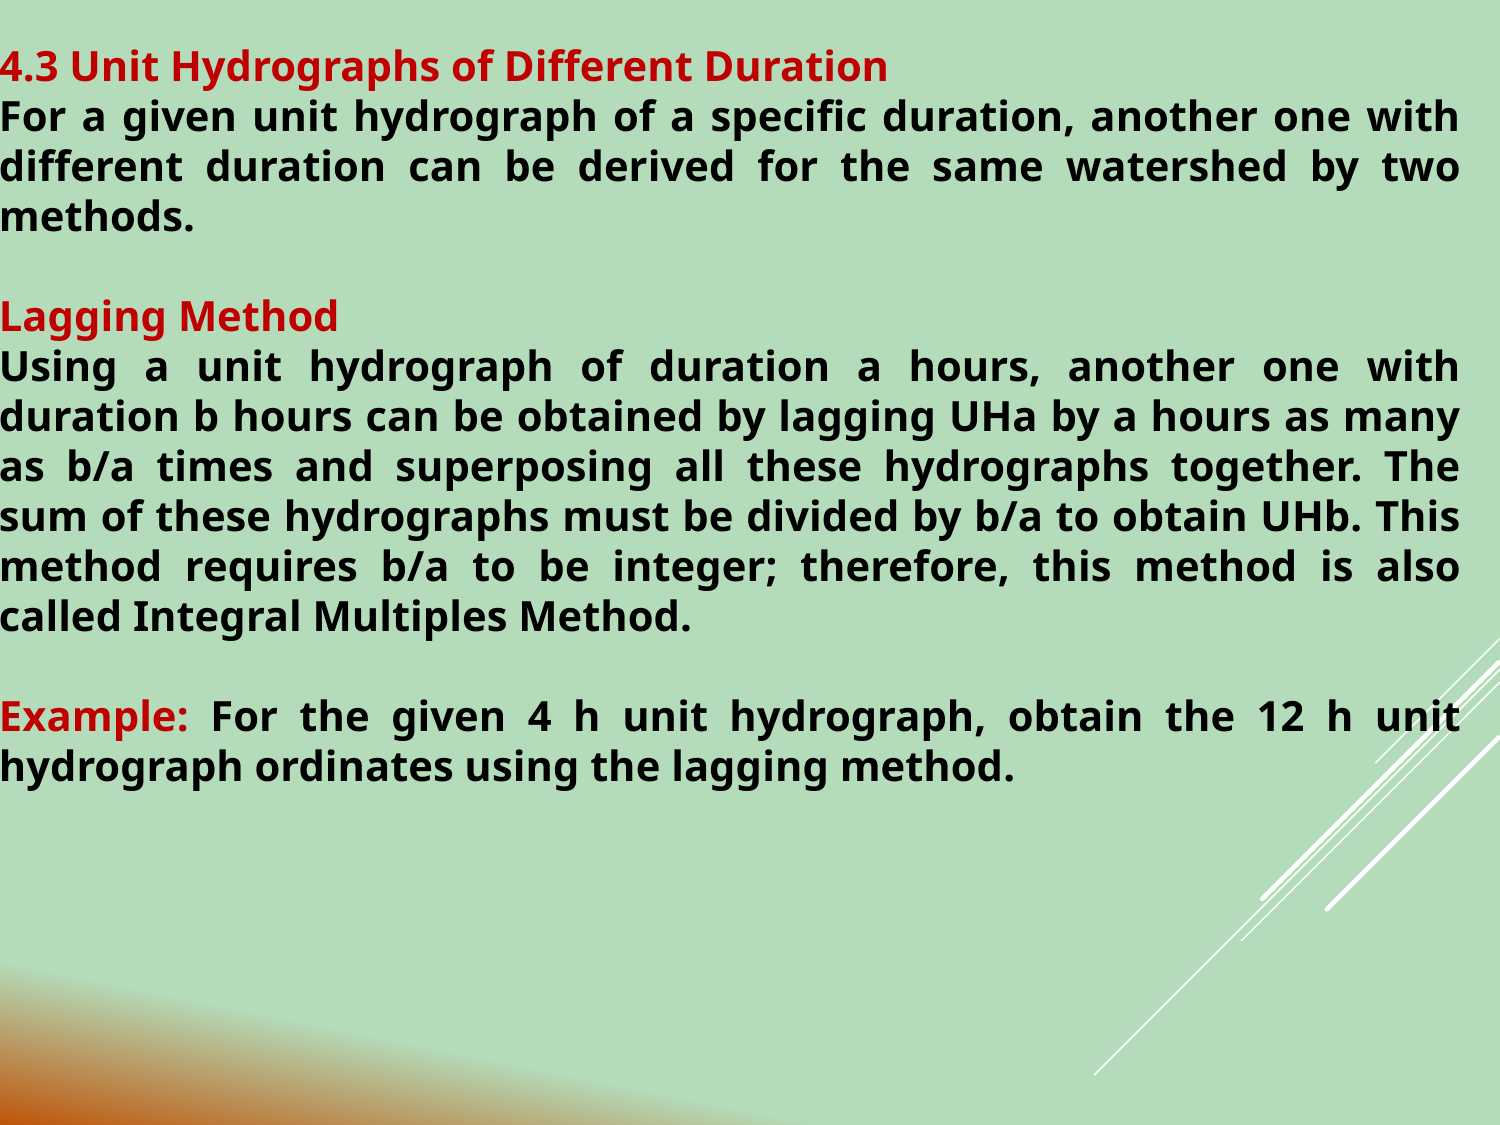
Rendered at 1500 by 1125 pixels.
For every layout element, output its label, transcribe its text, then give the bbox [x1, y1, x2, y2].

text_box 4.3 Unit Hydrographs of Different Duration For a given unit hydrograph of a specific duration, another one with different duration can be derived for the same watershed by two methods. Lagging Method Using a unit hydrograph of duration a hours, another one with duration b hours can be obtained by lagging UHa by a hours as many as b/a times and superposing all these hydrographs together. The sum of these hydrographs must be divided by b/a to obtain UHb. This method requires b/a to be integer; therefore, this method is also called Integral Multiples Method. Example: For the given 4 h unit hydrograph, obtain the 12 h unit hydrograph ordinates using the lagging method. [0, 32, 1477, 798]
